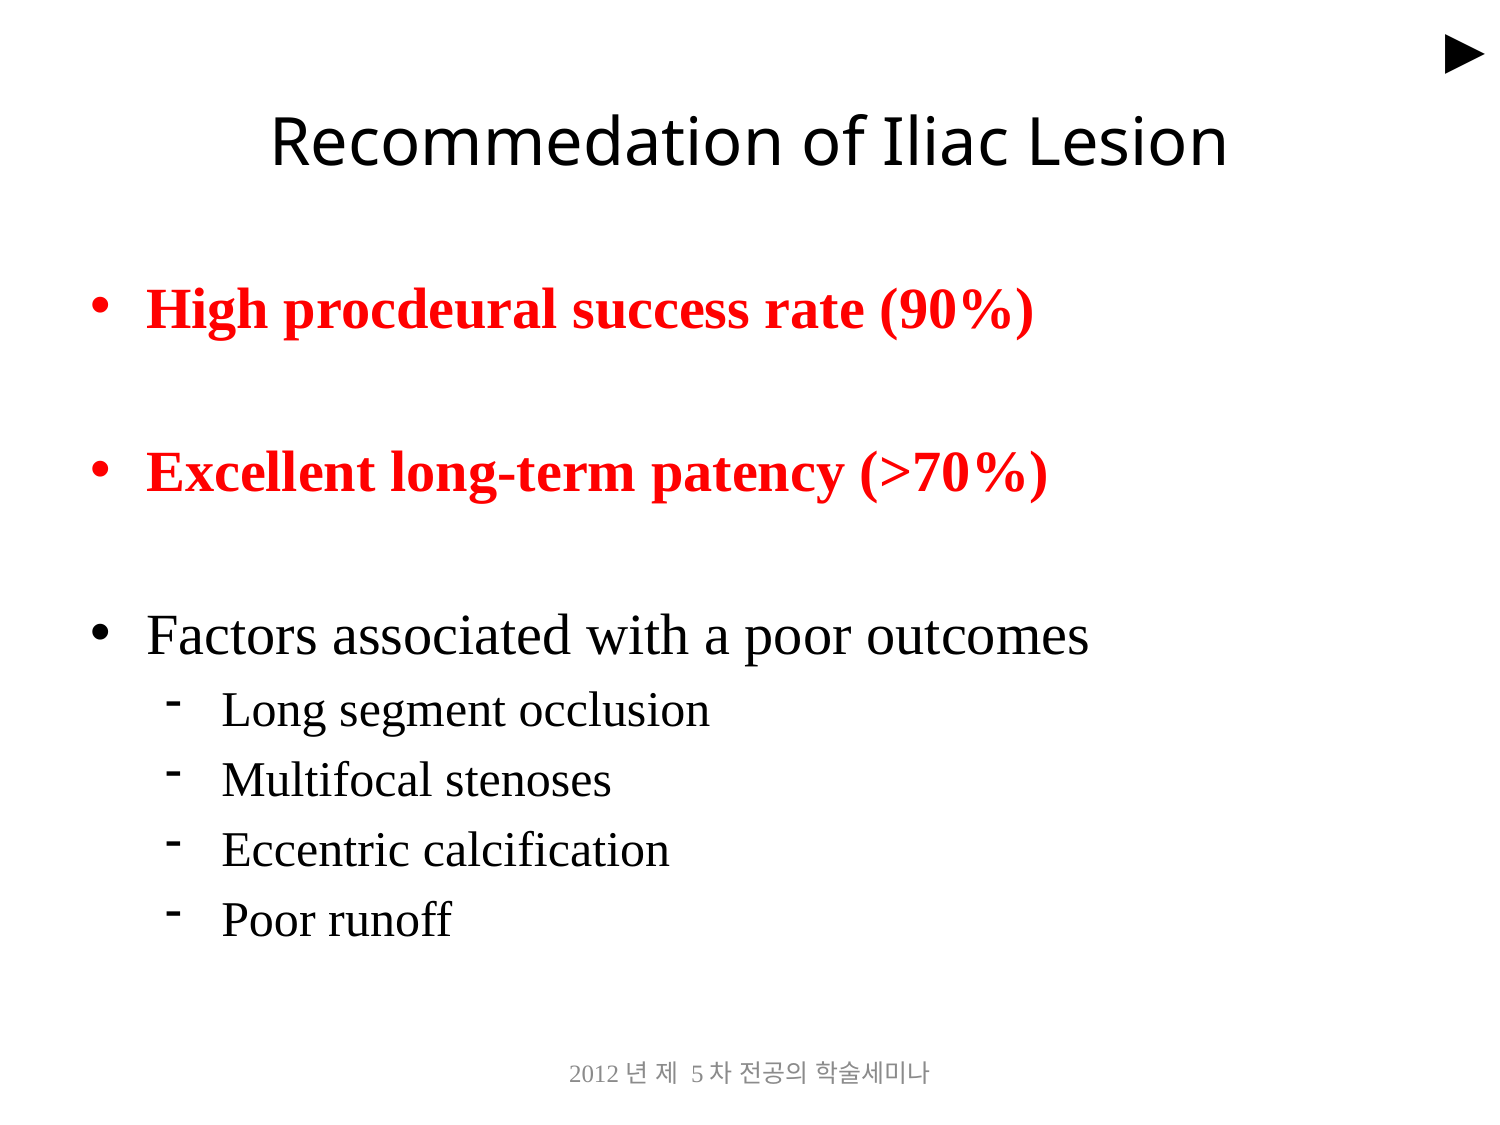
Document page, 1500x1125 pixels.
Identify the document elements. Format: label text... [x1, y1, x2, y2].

title Recommedation of Iliac Lesion [75, 45, 1425, 233]
text_box ► [1417, 0, 1500, 95]
text_box High procdeural success rate (90%) Excellent long-term patency (>70%) Factors associated with a poor outcomes Long segment occlusion Multifocal stenoses Eccentric calcification Poor runoff [74, 262, 1425, 1005]
footer 2012년 제 5차 전공의 학술세미나 [512, 1042, 988, 1103]
